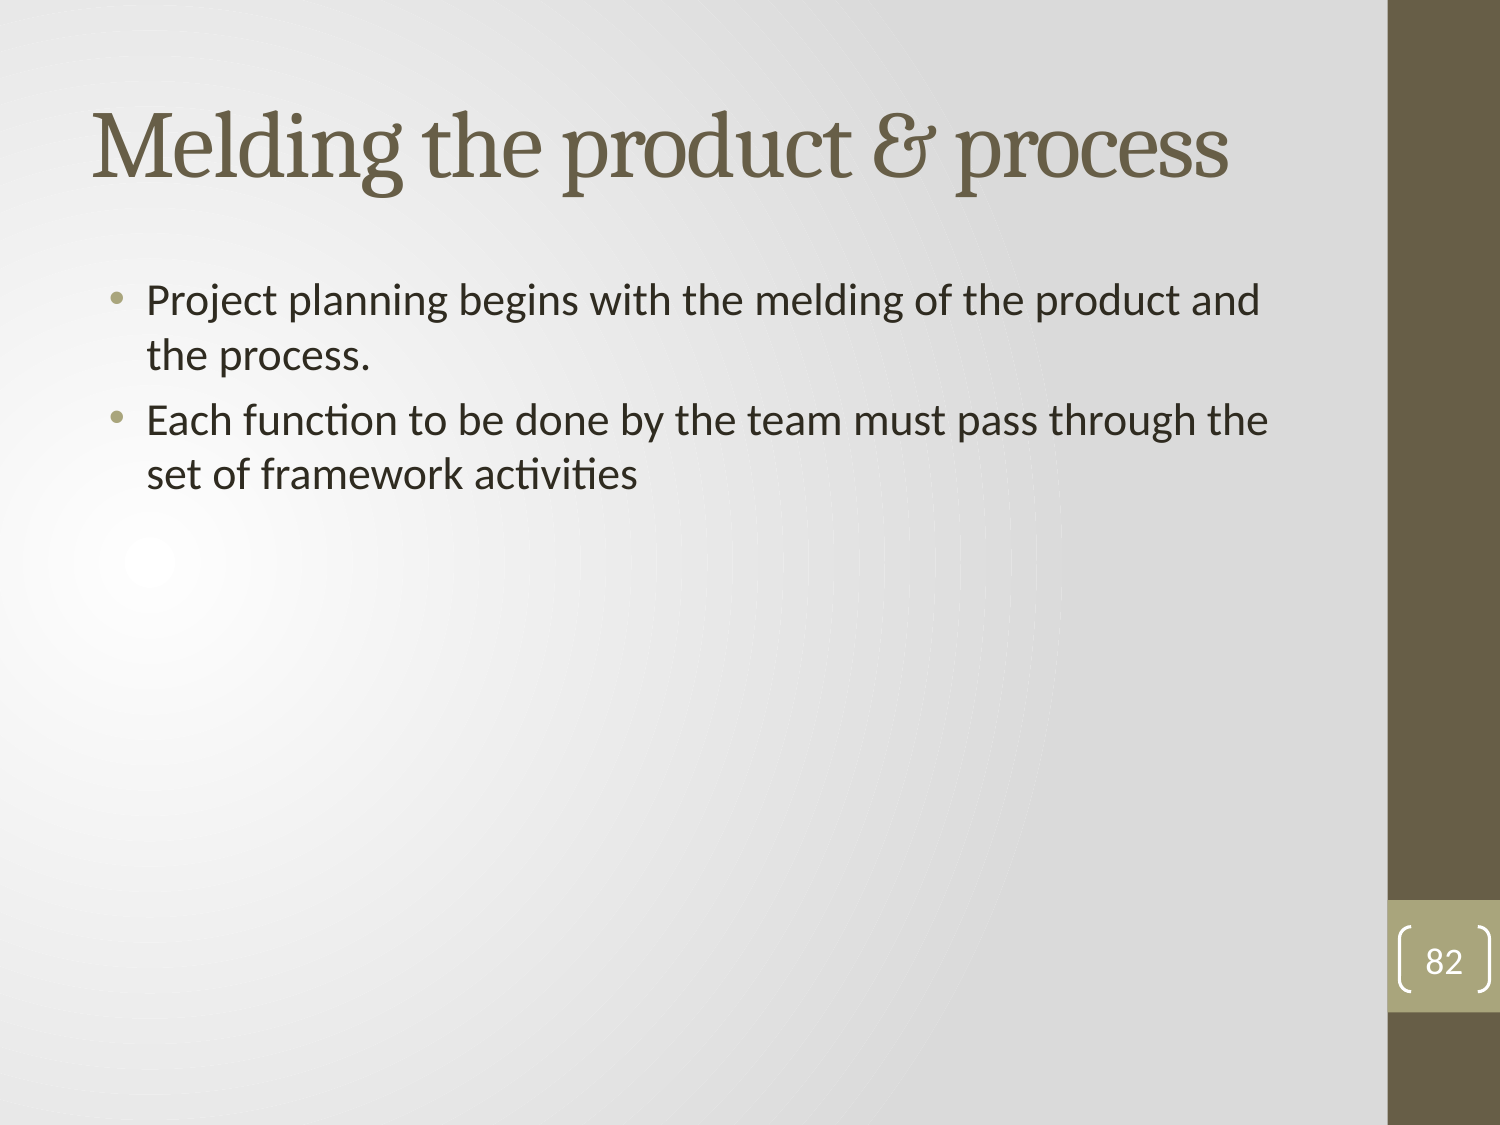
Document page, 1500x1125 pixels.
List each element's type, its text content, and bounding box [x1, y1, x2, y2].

slide_number 82 [1397, 925, 1492, 994]
list Project planning begins with the melding of the product and the process. Each function to be done by the team must pass through the set of framework activities [75, 262, 1325, 1050]
title Melding the product & process [75, 45, 1325, 233]
